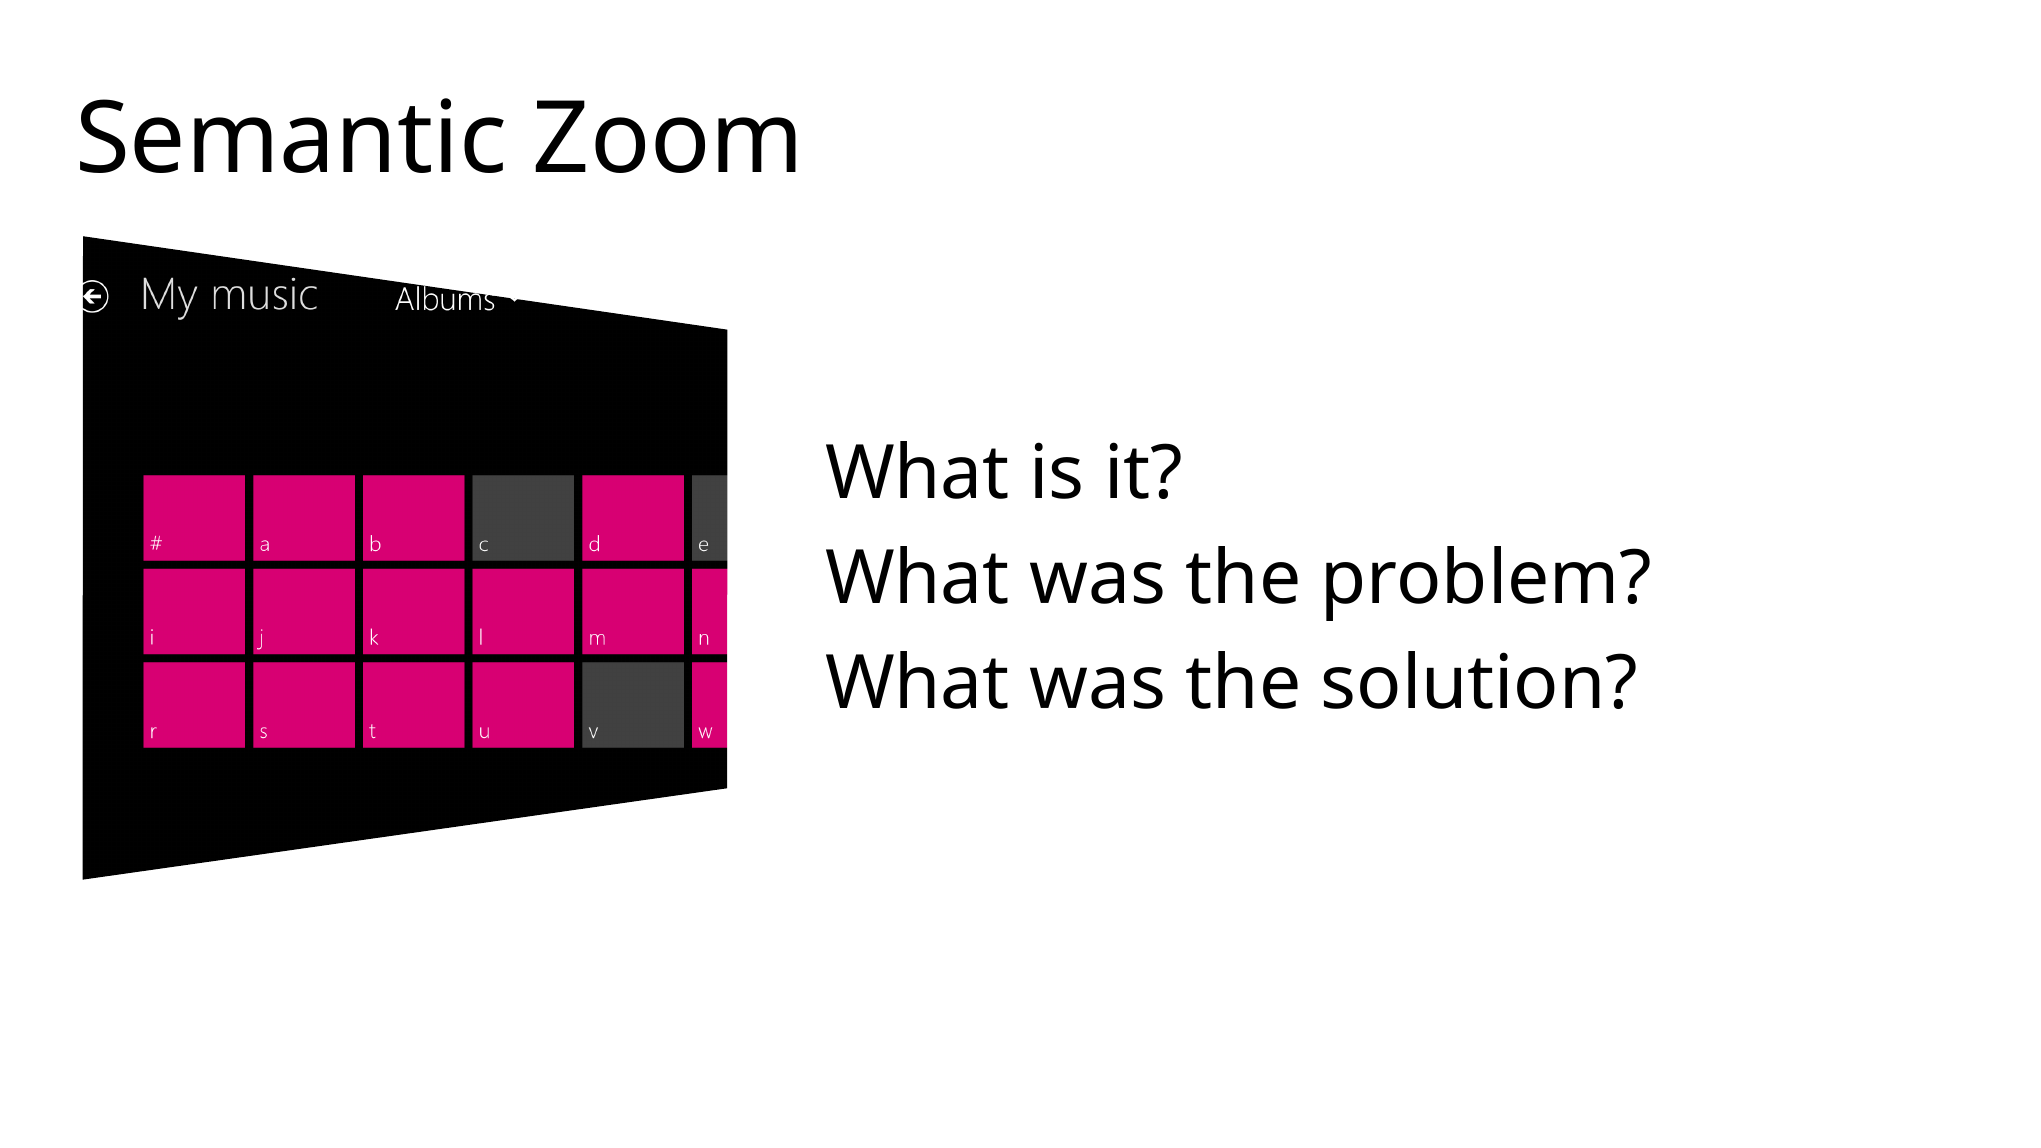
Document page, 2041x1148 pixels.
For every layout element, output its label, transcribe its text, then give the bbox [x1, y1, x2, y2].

list What is it? What was the problem? What was the solution? [795, 498, 1996, 649]
title Semantic Zoom [45, 48, 1996, 199]
picture [82, 235, 728, 880]
